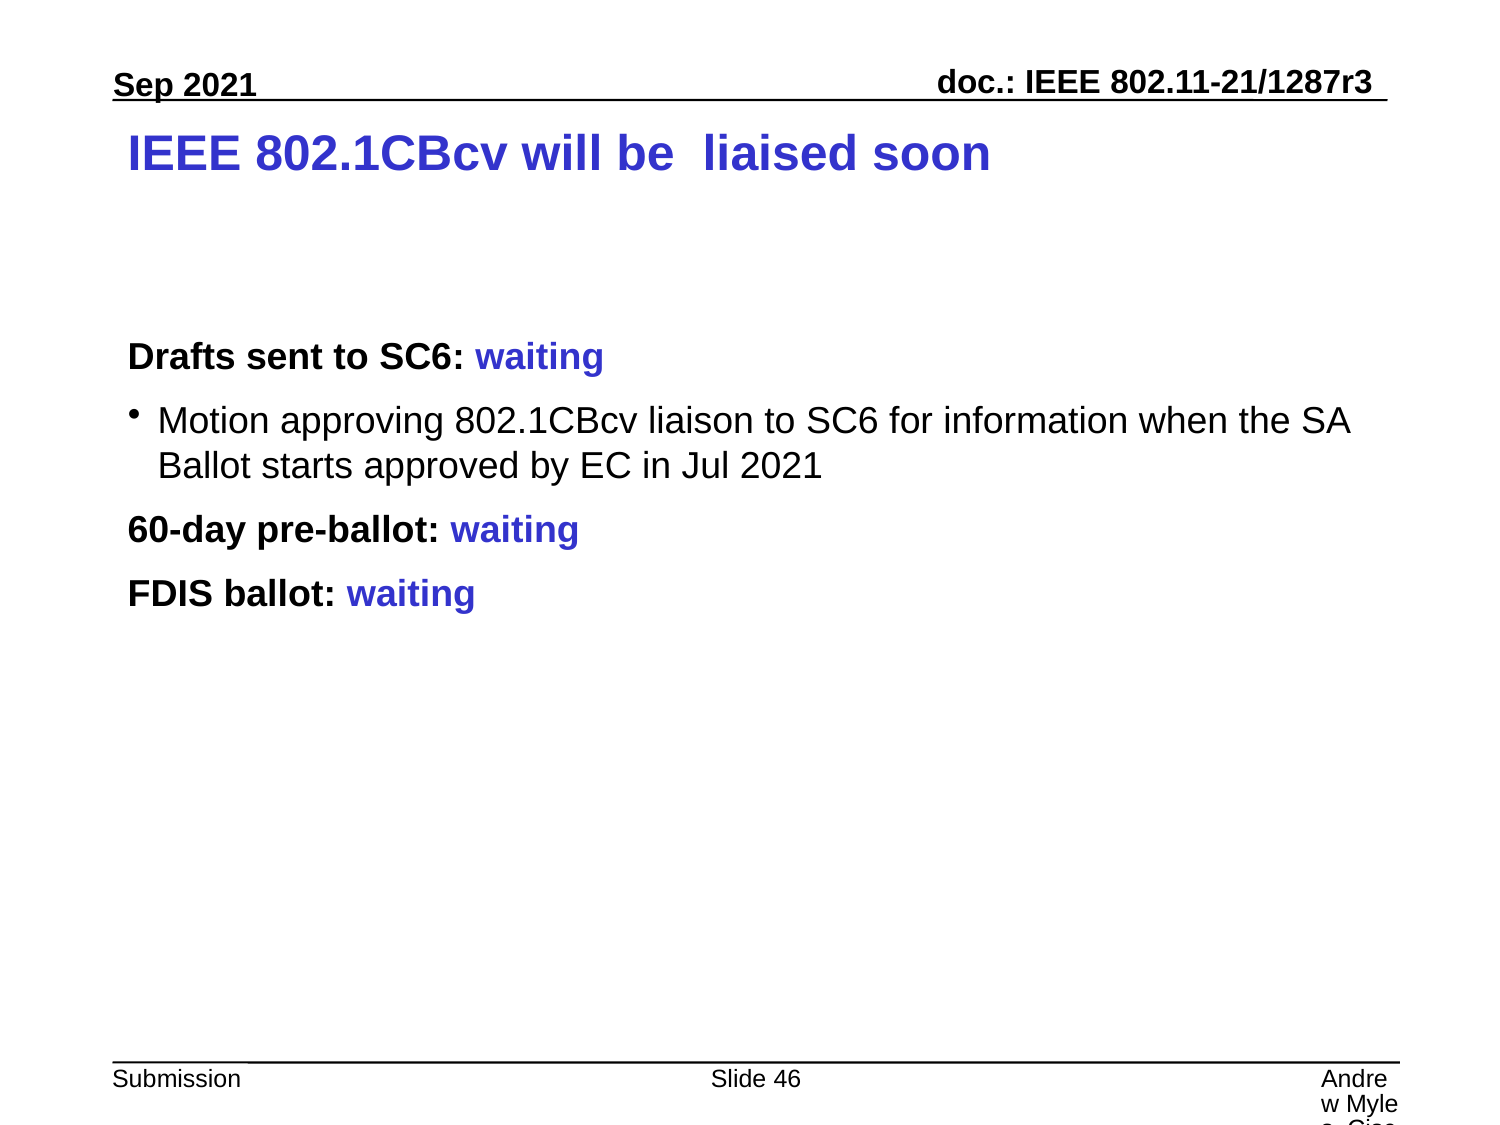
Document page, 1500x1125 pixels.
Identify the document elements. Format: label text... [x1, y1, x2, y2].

list Drafts sent to SC6: waiting Motion approving 802.1CBcv liaison to SC6 for information when the SA Ballot starts approved by EC in Jul 2021 60-day pre-ballot: waiting FDIS ballot: waiting [112, 324, 1388, 1000]
title IEEE 802.1CBcv will be liaised soon [112, 112, 1388, 288]
footer Andrew Myles, Cisco [1320, 1061, 1402, 1093]
slide_number Slide 46 [709, 1061, 803, 1093]
